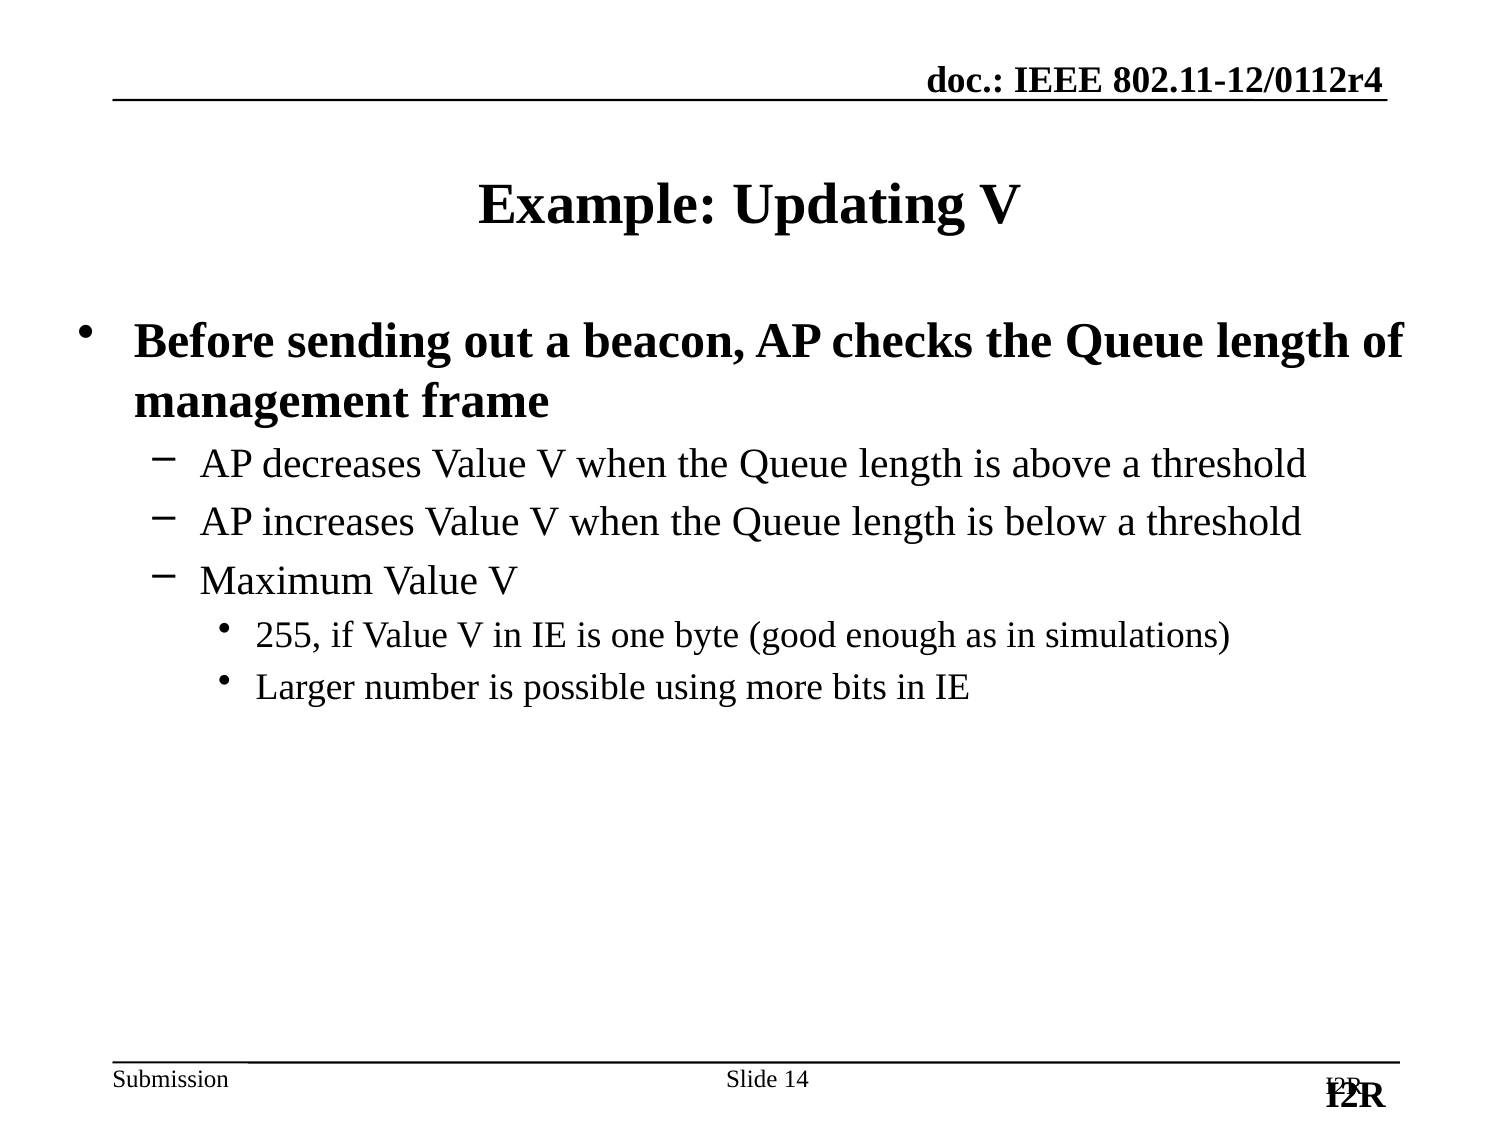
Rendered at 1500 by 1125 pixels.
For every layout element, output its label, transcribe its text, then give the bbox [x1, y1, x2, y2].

title Example: Updating V [112, 112, 1388, 288]
footer I2R [1310, 1062, 1402, 1092]
slide_number Slide 14 [702, 1061, 833, 1105]
list Before sending out a beacon, AP checks the Queue length of management frame AP decreases Value V when the Queue length is above a threshold AP increases Value V when the Queue length is below a threshold Maximum Value V 255, if Value V in IE is one byte (good enough as in simulations) Larger number is possible using more bits in IE [62, 299, 1450, 1050]
